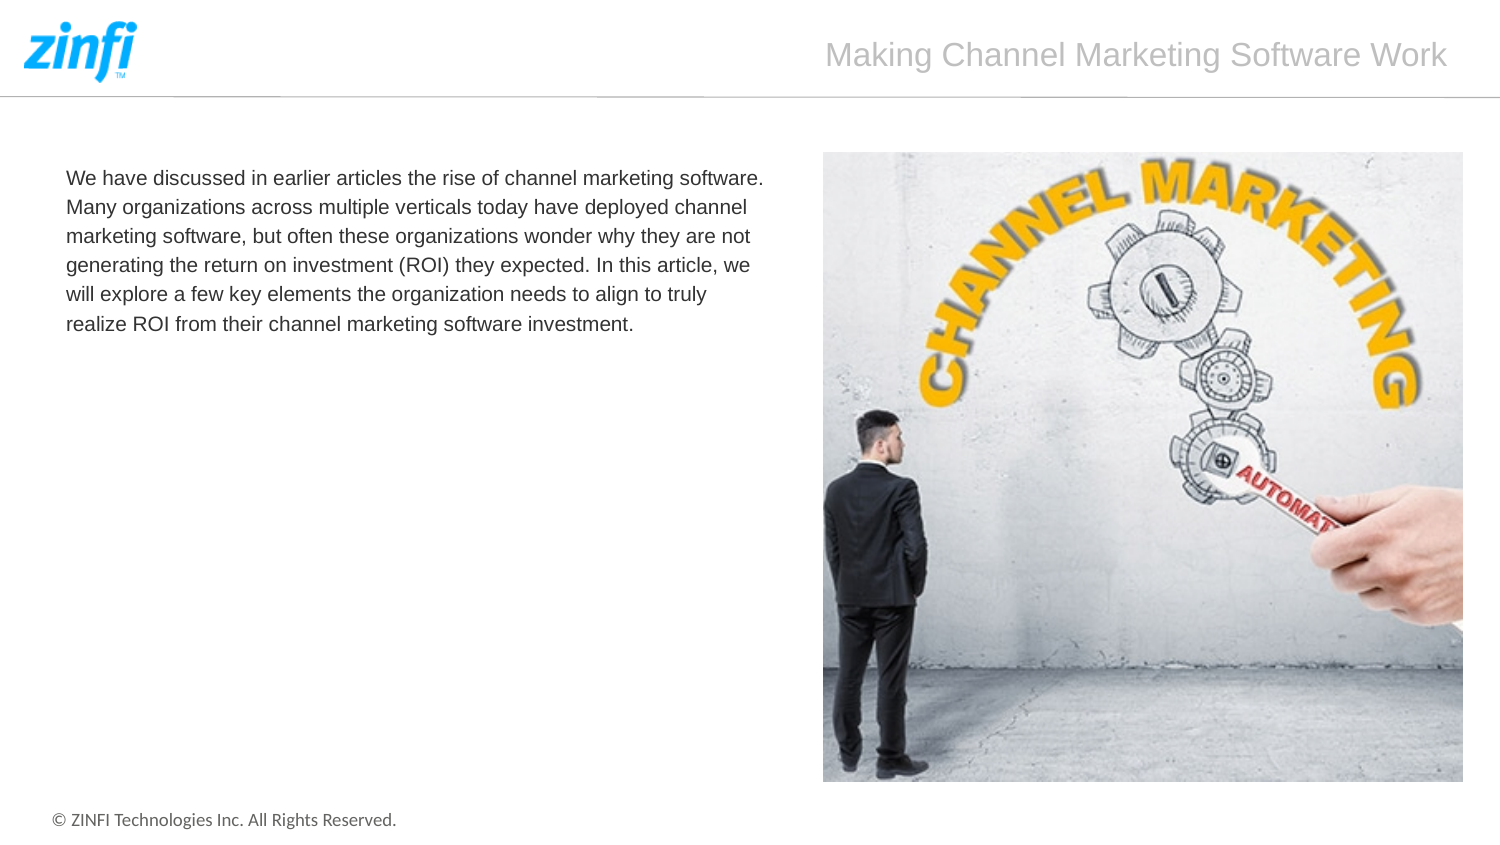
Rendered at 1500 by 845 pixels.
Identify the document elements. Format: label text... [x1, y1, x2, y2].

picture [823, 152, 1463, 782]
list We have discussed in earlier articles the rise of channel marketing software. Many organizations across multiple verticals today have deployed channel marketing software, but often these organizations wonder why they are not generating the return on investment (ROI) they expected. In this article, we will explore a few key elements the organization needs to align to truly realize ROI from their channel marketing software investment. [51, 152, 781, 785]
list Making Channel Marketing Software Work [189, 6, 1463, 78]
picture [122, 21, 137, 25]
picture [24, 21, 137, 83]
